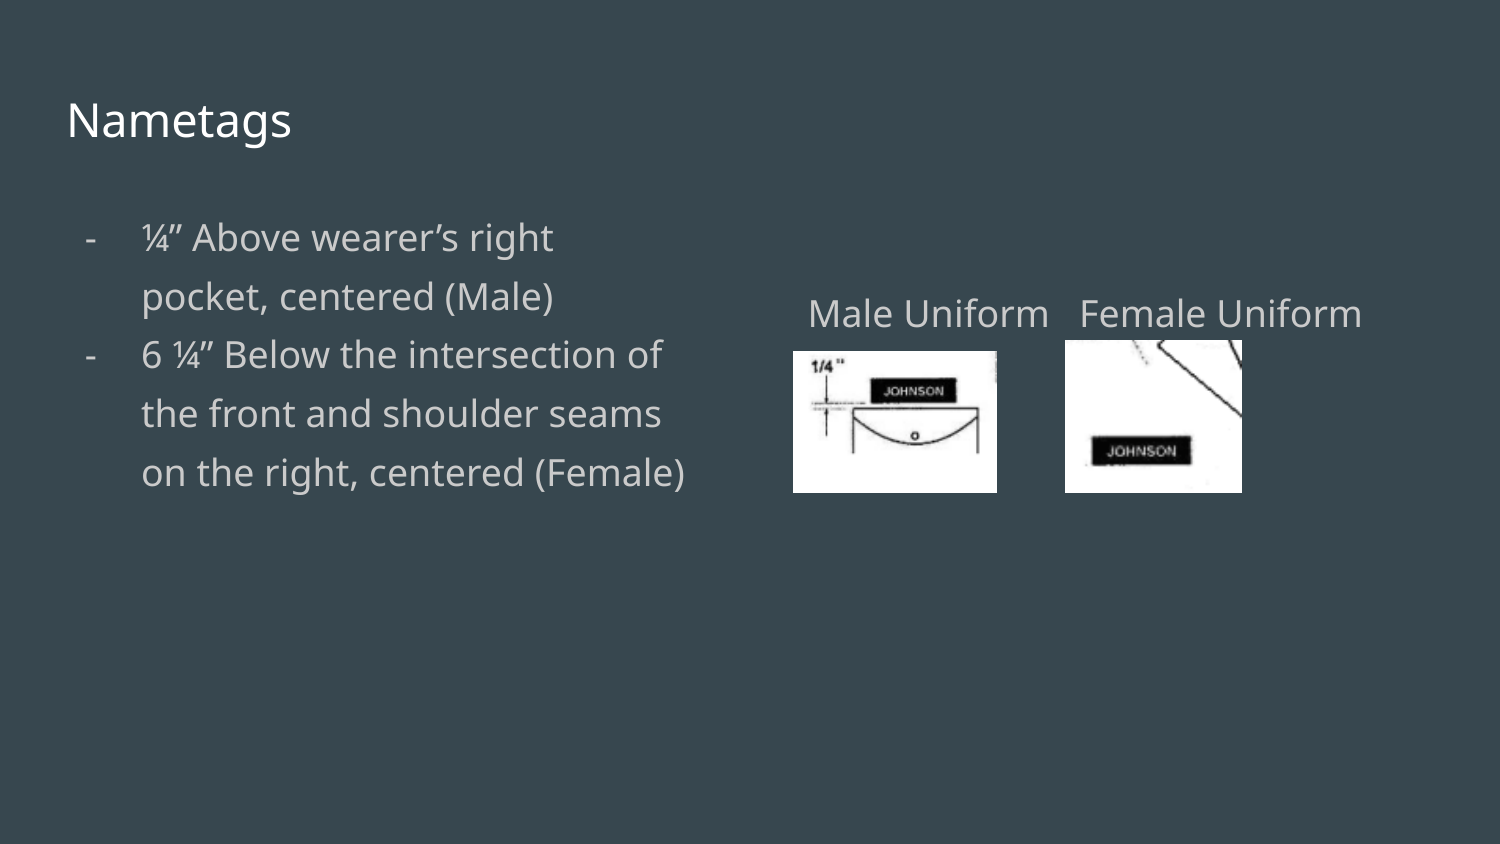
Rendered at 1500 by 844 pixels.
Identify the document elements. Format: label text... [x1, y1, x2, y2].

picture [793, 351, 998, 493]
picture [1065, 340, 1242, 493]
title Nametags [51, 72, 1449, 167]
list Male Uniform Female Uniform [792, 189, 1449, 750]
list ¼” Above wearer’s right pocket, centered (Male) 6 ¼” Below the intersection of the front and shoulder seams on the right, centered (Female) [51, 189, 708, 750]
